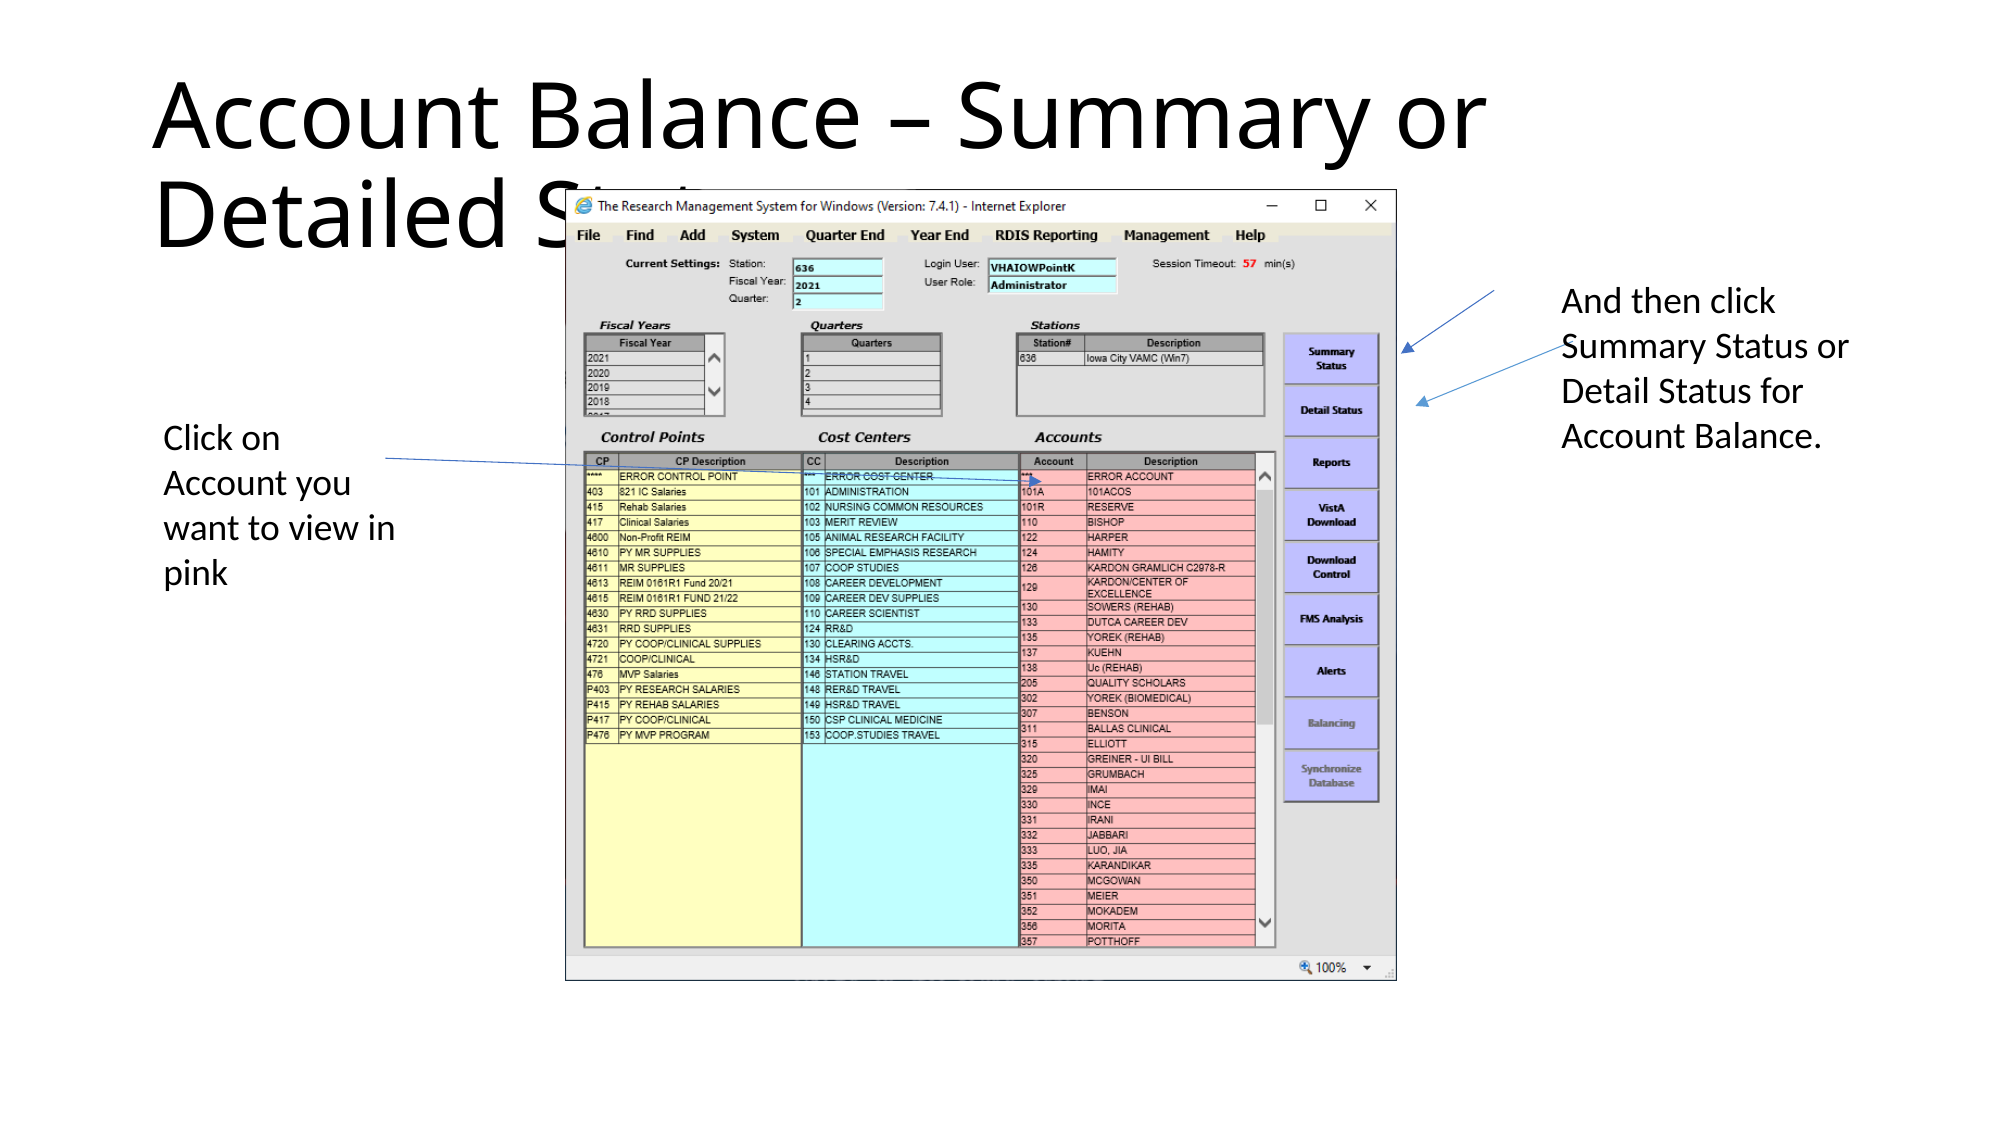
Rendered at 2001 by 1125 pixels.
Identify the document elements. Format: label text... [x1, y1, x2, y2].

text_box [1415, 341, 1573, 406]
text_box And then click Summary Status or Detail Status for Account Balance. [1546, 268, 1901, 464]
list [565, 189, 1397, 981]
text_box Click on Account you want to view in pink [148, 405, 416, 601]
title Account Balance – Summary or Detailed Status [137, 59, 1863, 278]
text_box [1400, 290, 1495, 354]
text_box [385, 458, 1042, 482]
